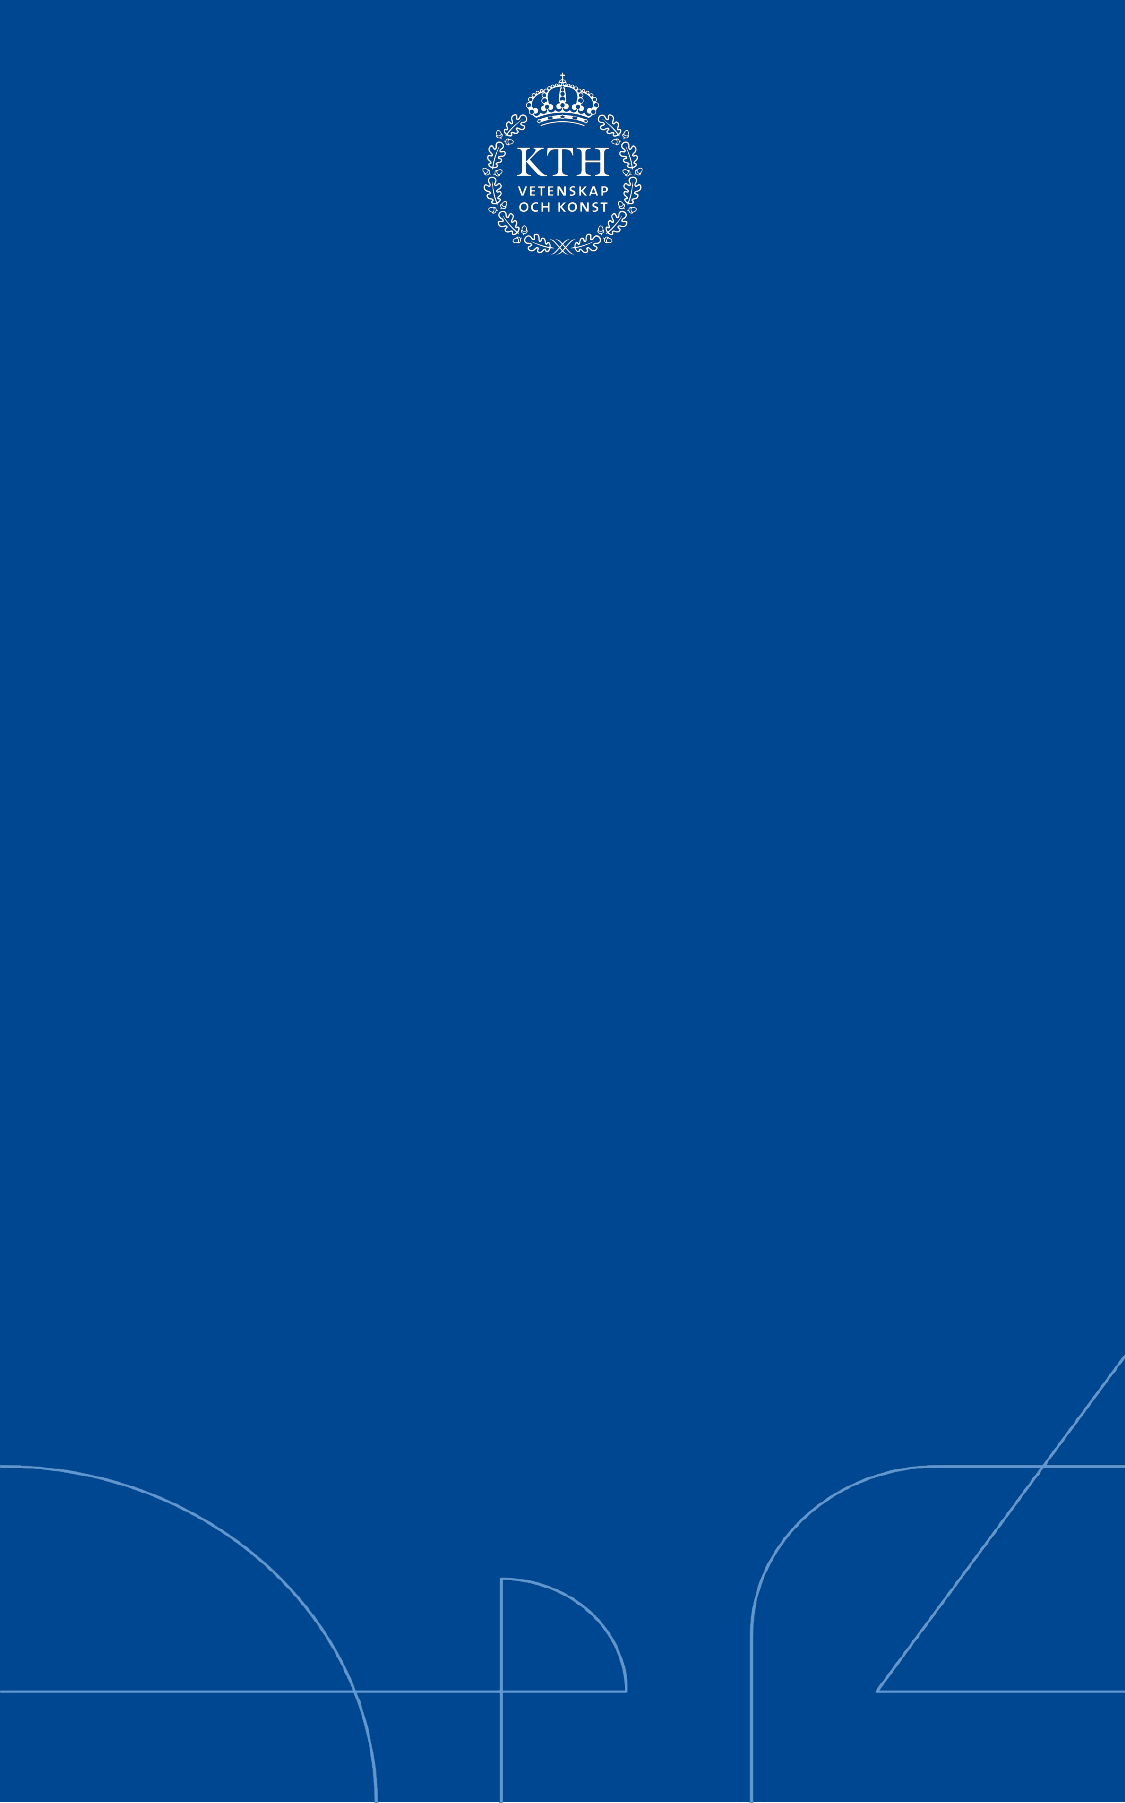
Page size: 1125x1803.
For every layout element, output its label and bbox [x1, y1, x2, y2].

picture [482, 72, 643, 255]
picture [2, 1298, 1125, 1803]
